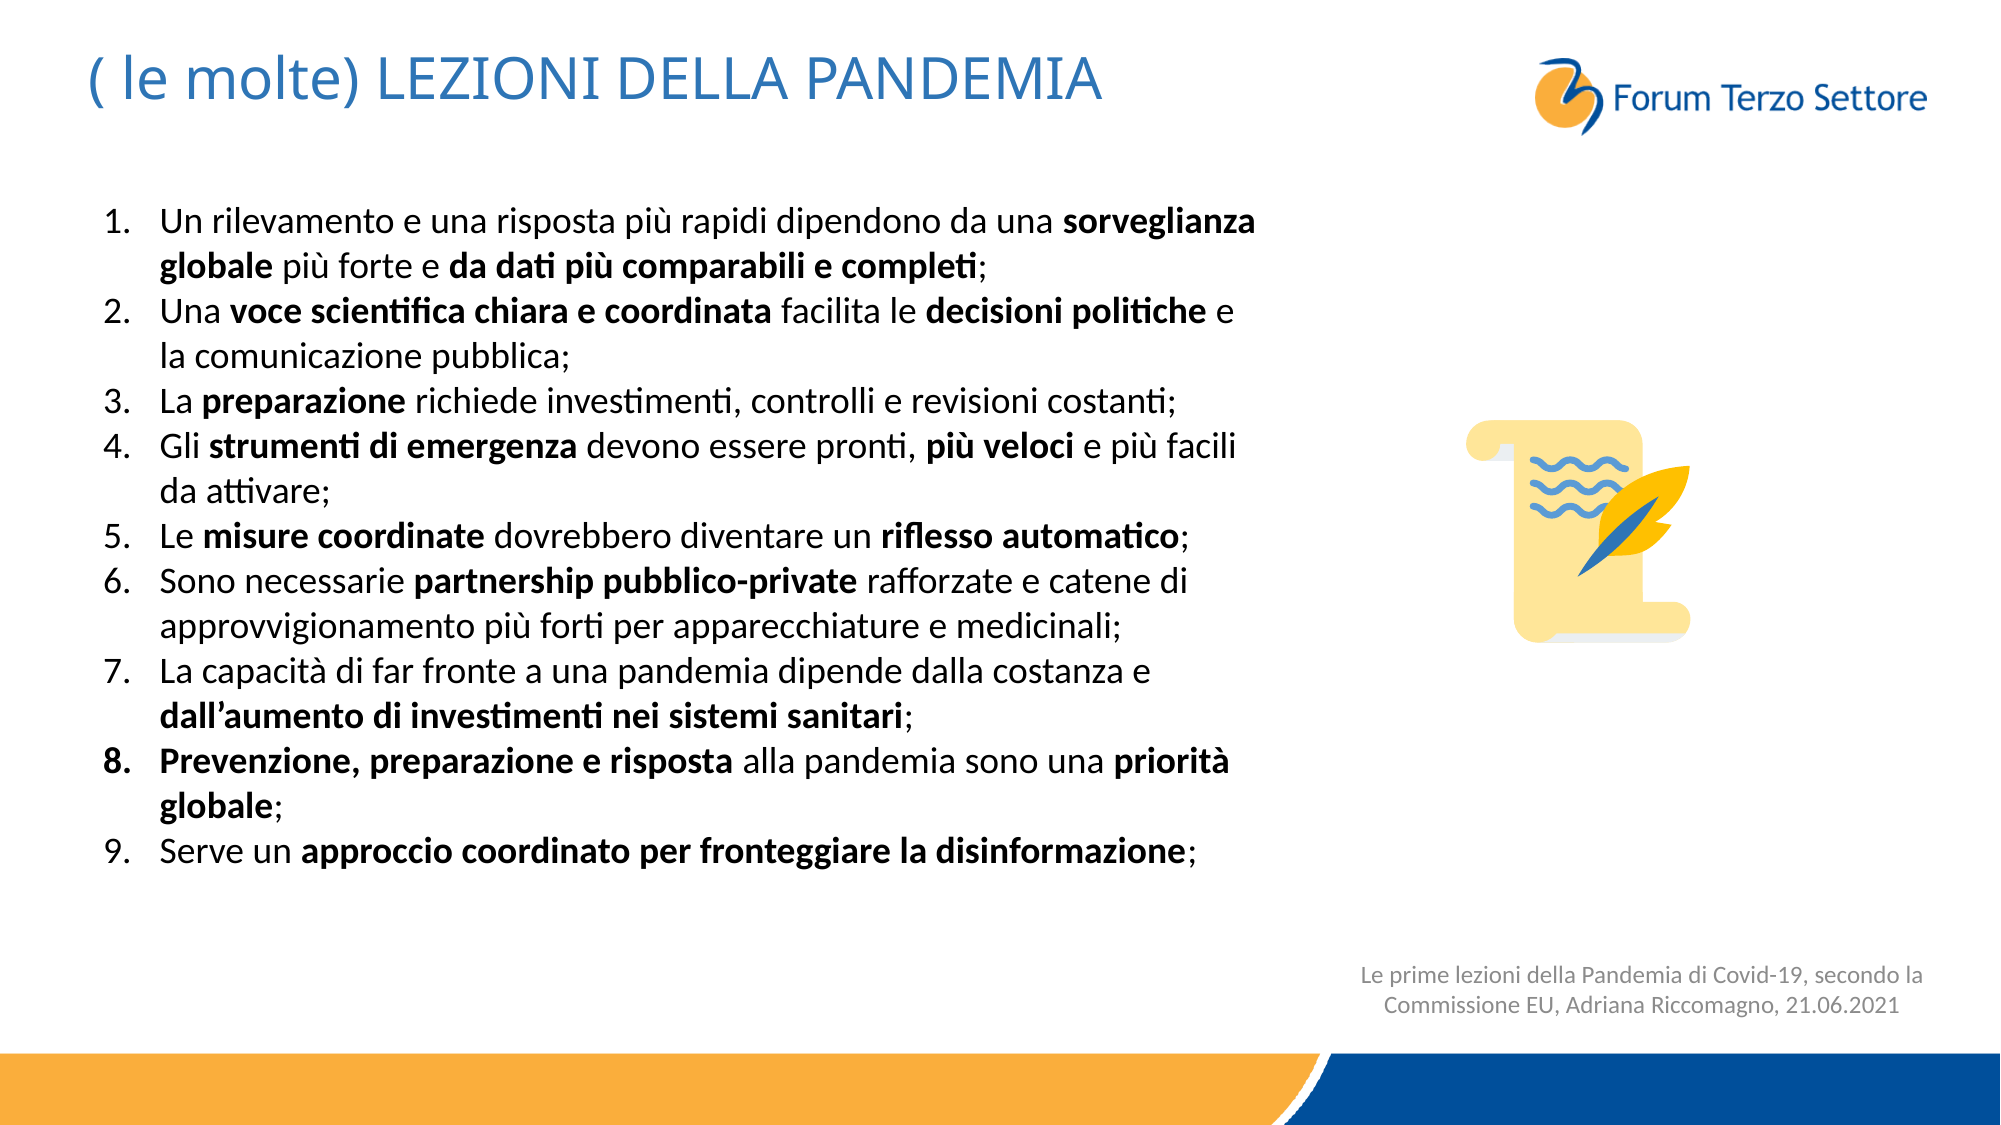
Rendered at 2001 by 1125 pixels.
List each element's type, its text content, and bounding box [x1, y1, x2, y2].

text_box ( le molte) LEZIONI DELLA PANDEMIA [73, 34, 1476, 160]
picture [0, 1053, 2000, 1125]
footer Le prime lezioni della Pandemia di Covid-19, secondo la Commissione EU, Adriana Riccomagno, 21.06.2021 [1305, 958, 1981, 1019]
picture [1535, 58, 1927, 136]
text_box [1466, 420, 1691, 643]
text_box Un rilevamento e una risposta più rapidi dipendono da una sorveglianza globale più forte e da dati più comparabili e completi; Una voce scientifica chiara e coordinata facilita le decisioni politiche e la comunicazione pubblica; La preparazione richiede investimenti, controlli e revisioni costanti; Gli strumenti di emergenza devono essere pronti, più veloci e più facili da attivare; Le misure coordinate dovrebbero diventare un riflesso automatico; Sono necessarie partnership pubblico-private rafforzate e catene di approvvigionamento più forti per apparecchiature e medicinali; La capacità di far fronte a una pandemia dipende dalla costanza e dall’aumento di investimenti nei sistemi sanitari; Prevenzione, preparazione e risposta alla pandemia sono una priorità globale; Serve un approccio coordinato per fronteggiare la disinformazione; [88, 188, 1283, 878]
